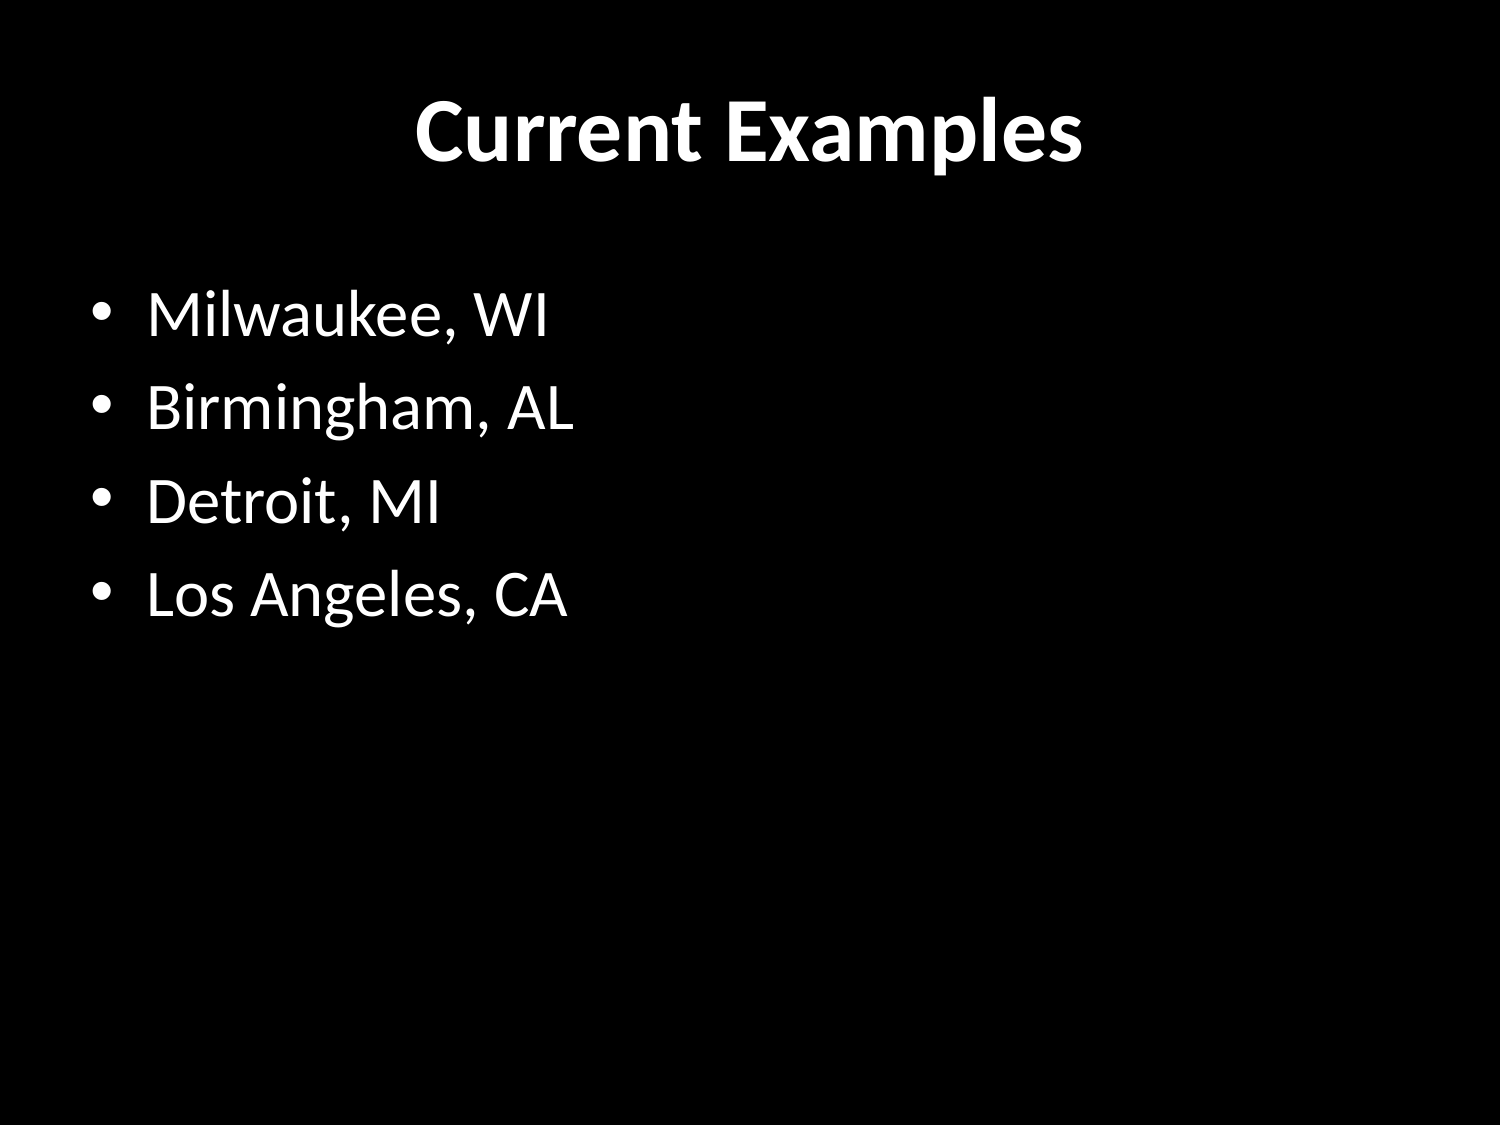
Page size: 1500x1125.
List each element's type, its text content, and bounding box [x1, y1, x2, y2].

title Current Examples [75, 45, 1425, 233]
list Milwaukee, WI Birmingham, AL Detroit, MI Los Angeles, CA [75, 262, 1425, 1005]
